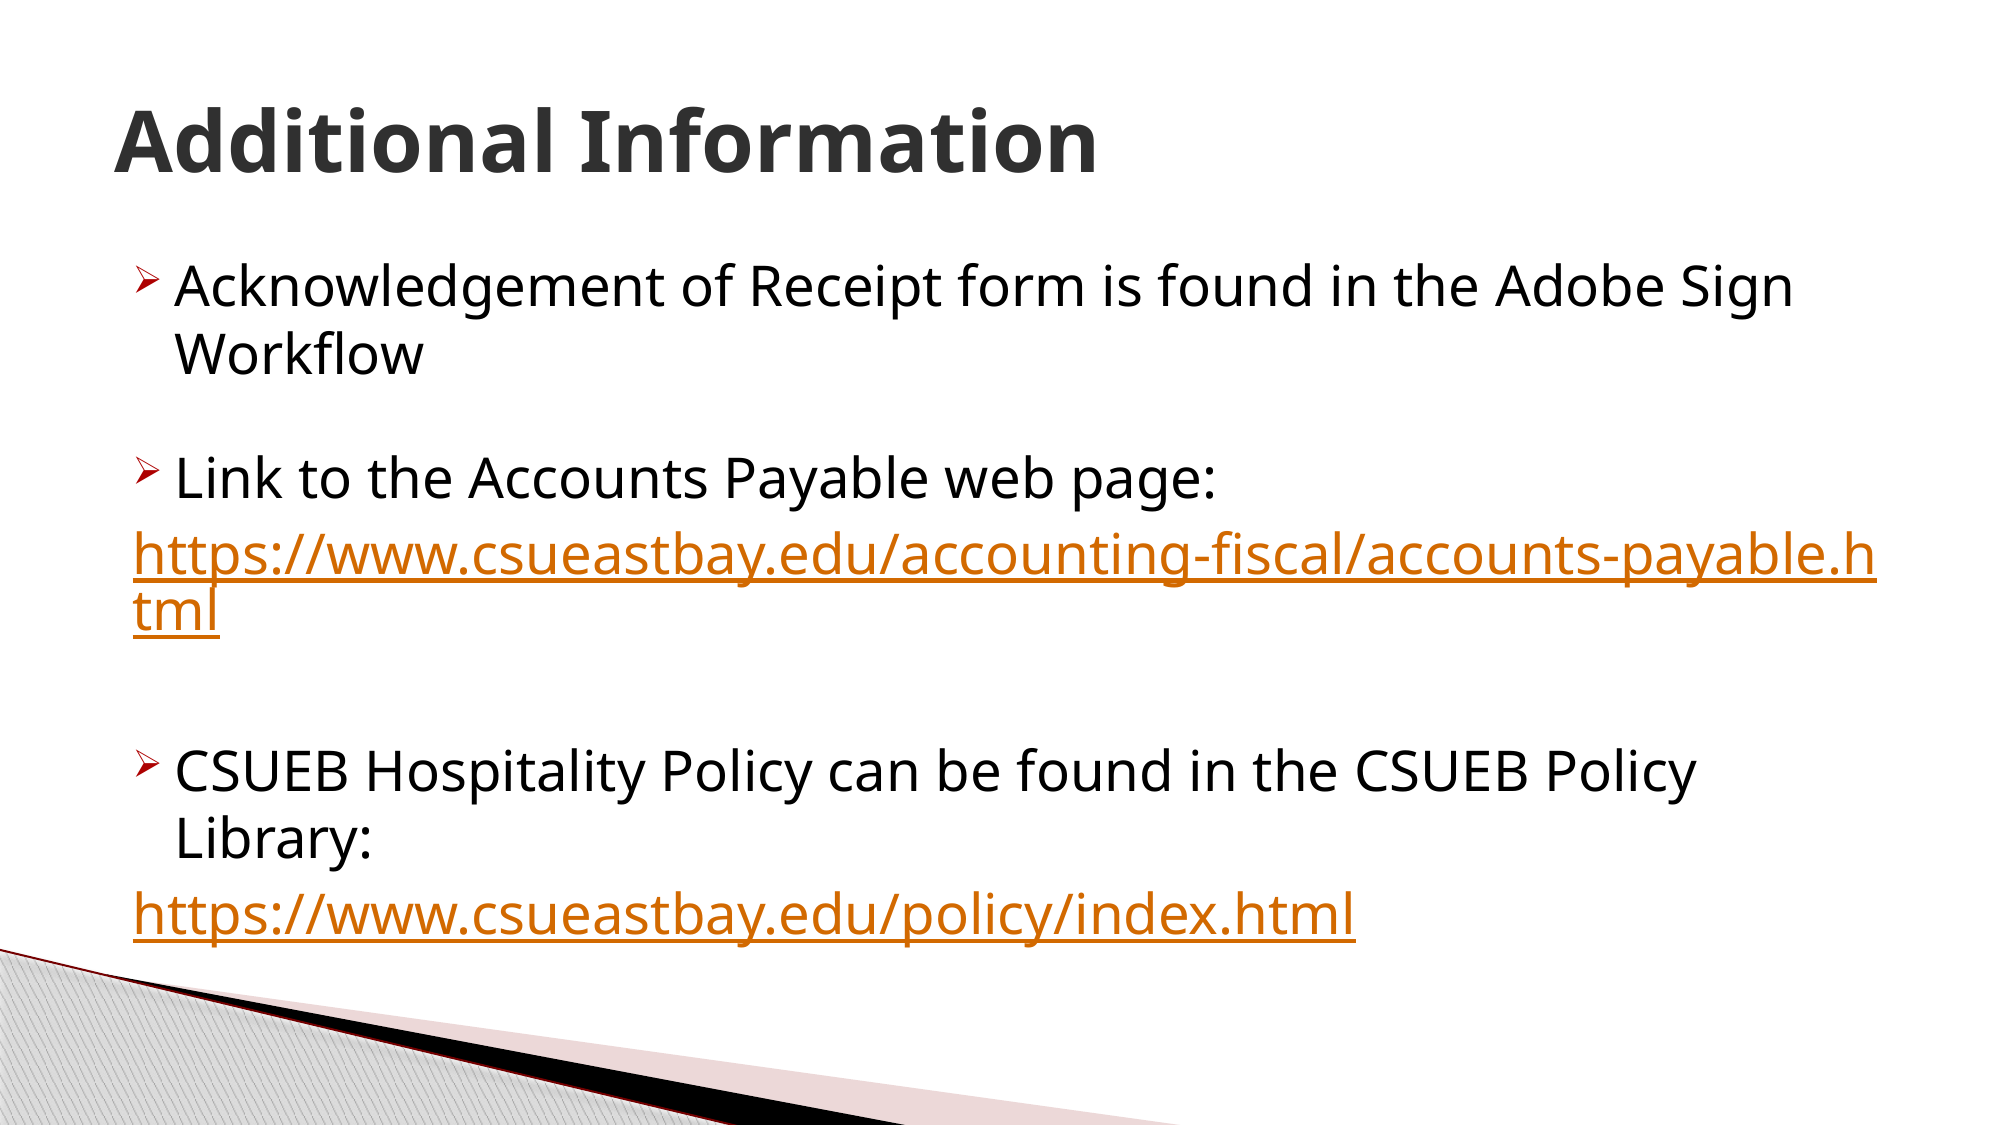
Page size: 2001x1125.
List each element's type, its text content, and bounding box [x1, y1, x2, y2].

list Acknowledgement of Receipt form is found in the Adobe Sign Workflow Link to the Accounts Payable web page: https://www.csueastbay.edu/accounting-fiscal/accounts-payable.html CSUEB Hospitality Policy can be found in the CSUEB Policy Library: https://www.csueastbay.edu/policy/index.html [99, 243, 1900, 986]
title Additional Information [99, 45, 1900, 233]
